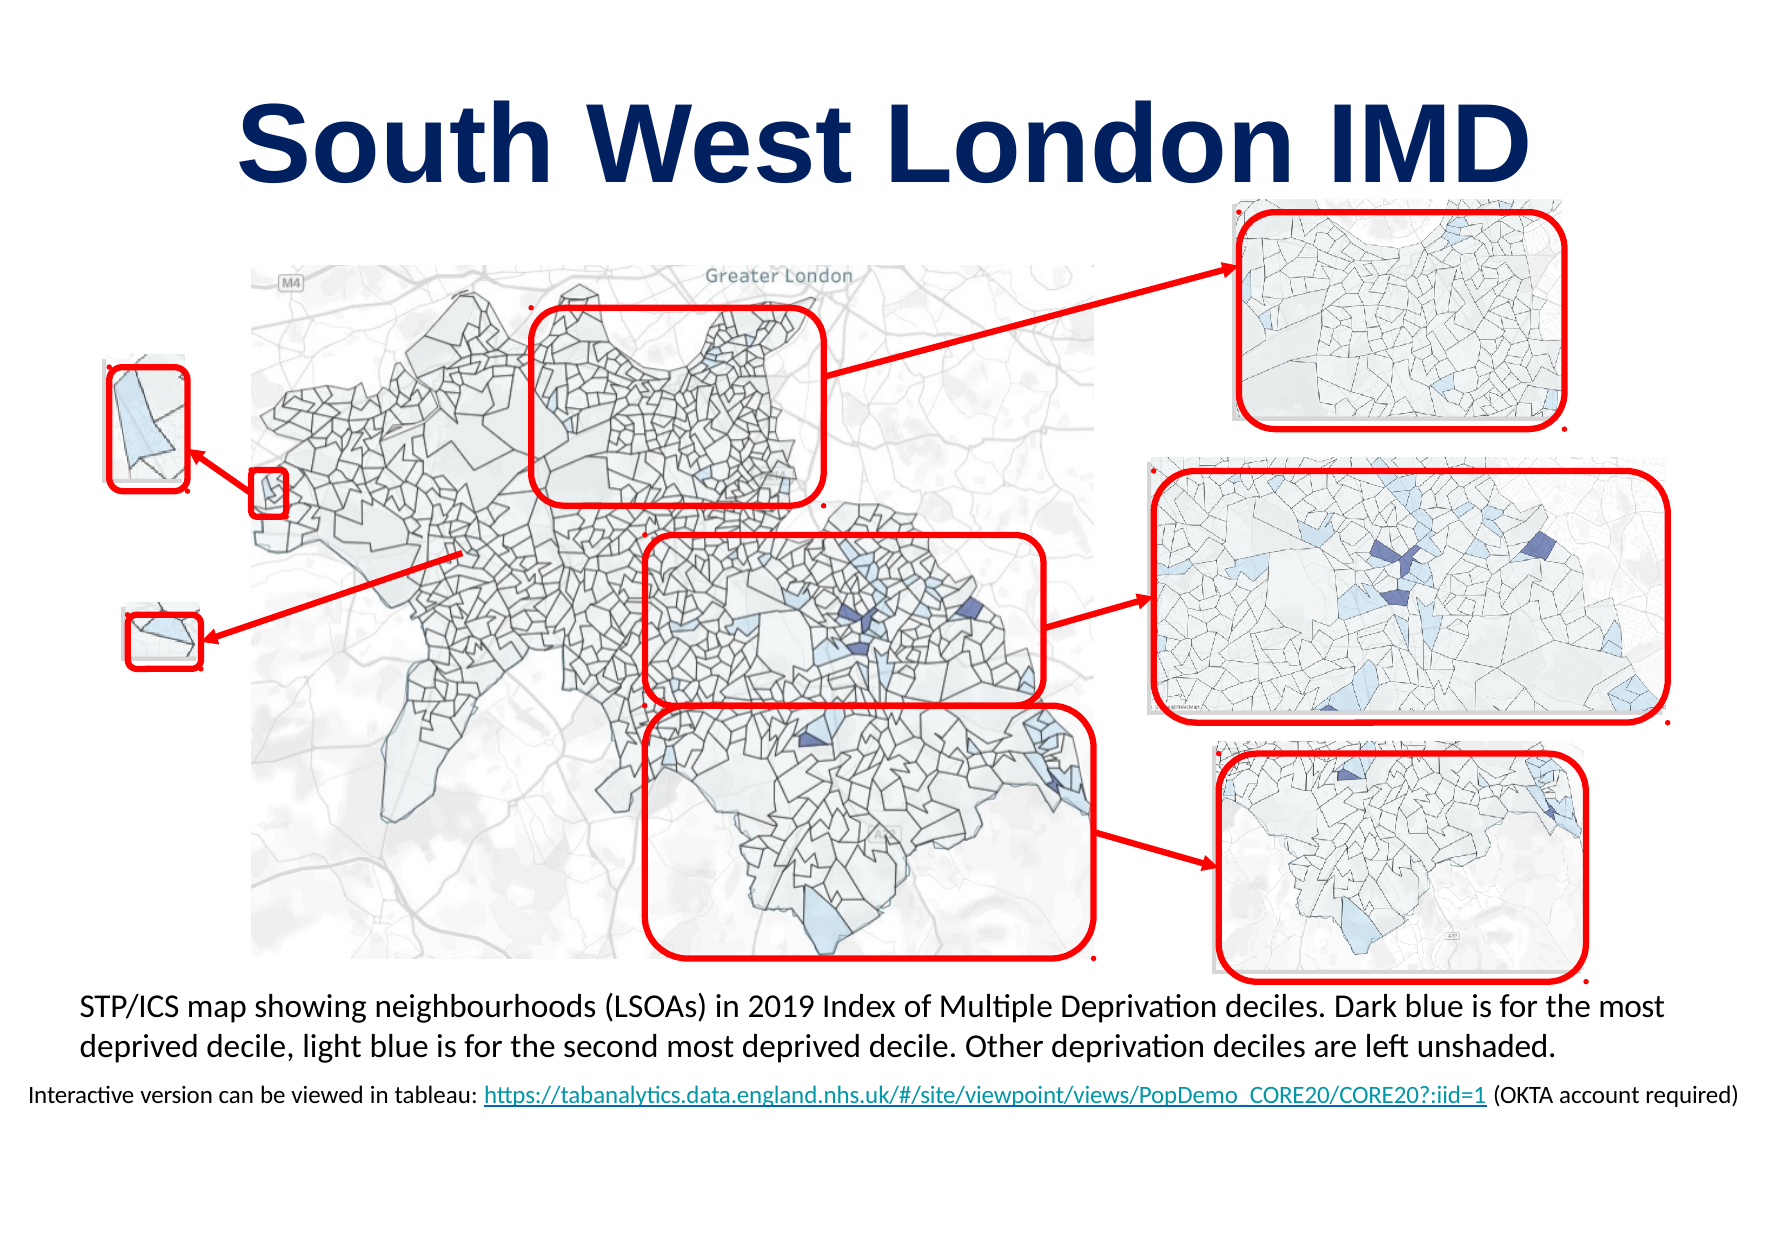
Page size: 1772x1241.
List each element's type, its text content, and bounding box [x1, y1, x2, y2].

picture [102, 354, 106, 484]
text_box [106, 209, 1671, 985]
text_box STP/ICS map showing neighbourhoods (LSOAs) in 2019 Index of Multiple Deprivation deciles. Dark blue is for the most deprived decile, light blue is for the second most deprived decile. Other deprivation deciles are left unshaded. Interactive version can be viewed in tableau: https://tabanalytics.data.england.nhs.uk/#/site/viewpoint/views/PopDemo_CORE20/CORE20?:iid=1 (OKTA account required) [26, 991, 1746, 1109]
picture [1232, 199, 1563, 209]
title South West London IMD [60, 22, 1712, 224]
